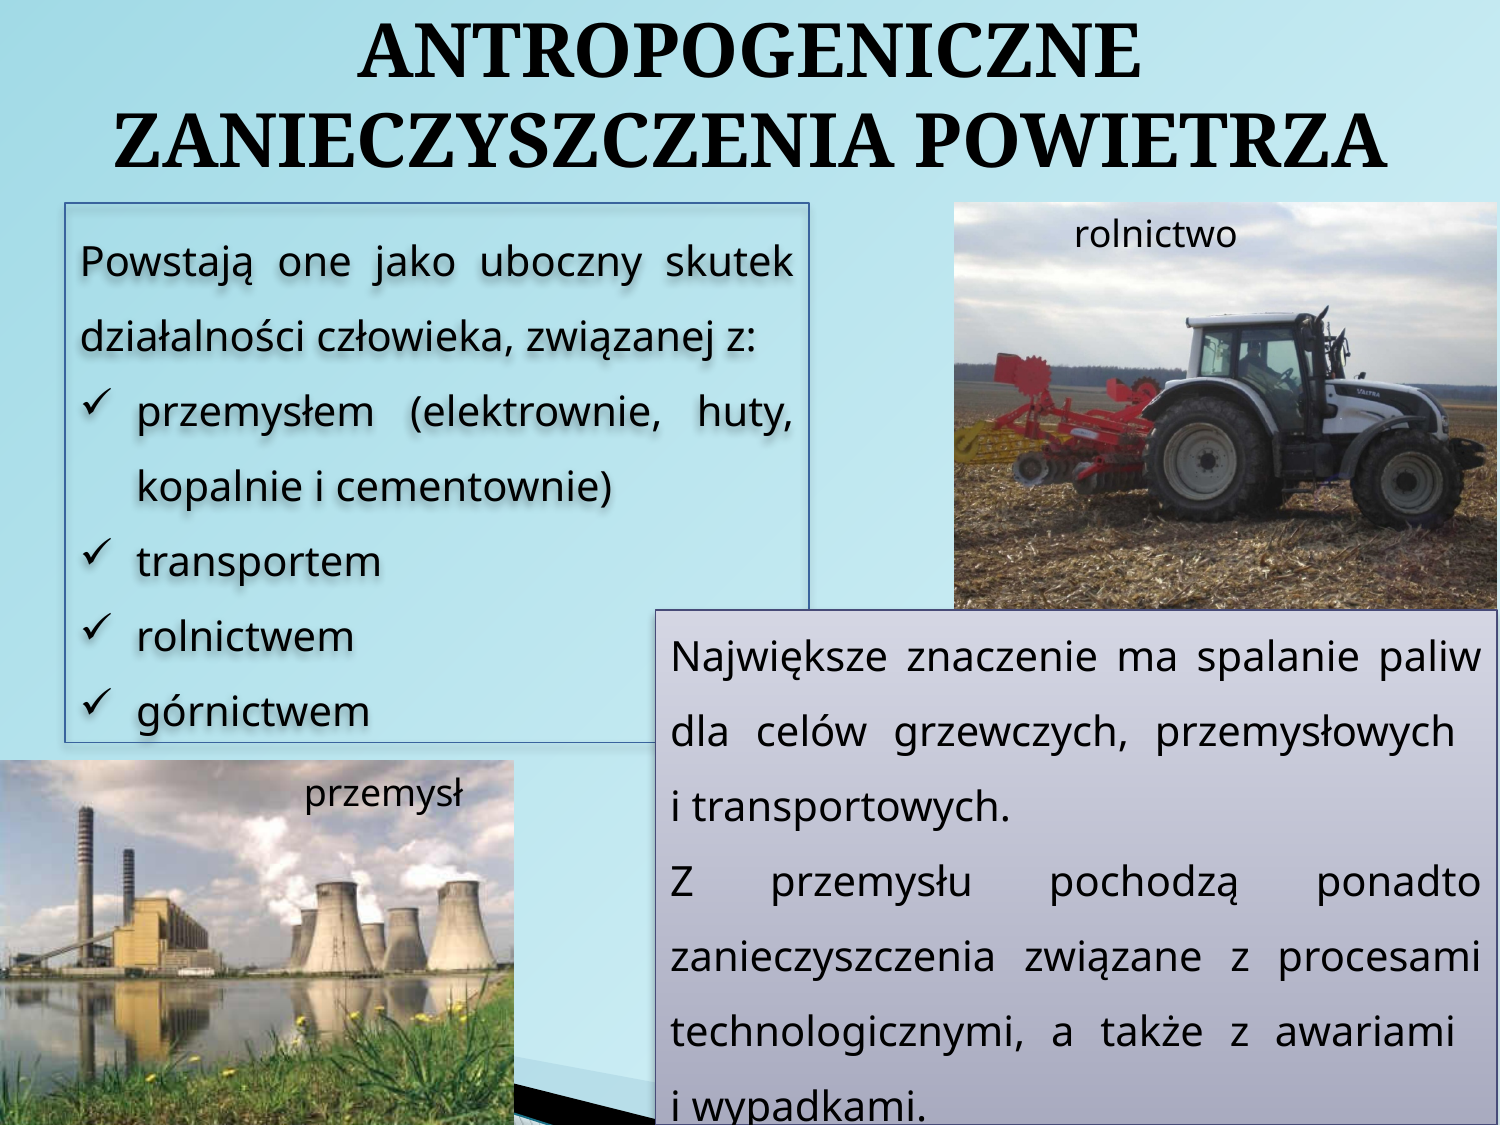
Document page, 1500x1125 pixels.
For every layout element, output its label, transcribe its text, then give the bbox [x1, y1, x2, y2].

text_box Powstają one jako uboczny skutek działalności człowieka, związanej z: przemysłem (elektrownie, huty, kopalnie i cementownie) transportem rolnictwem górnictwem [64, 202, 810, 743]
picture [0, 760, 514, 1125]
title ANTROPOGENICZNE ZANIECZYSZCZENIA POWIETRZA [0, 0, 1500, 185]
text_box Największe znaczenie ma spalanie paliw dla celów grzewczych, przemysłowych i transportowych. Z przemysłu pochodzą ponadto zanieczyszczenia związane z procesami technologicznymi, a także z awariami i wypadkami. [655, 609, 1498, 1125]
picture [954, 202, 1498, 610]
